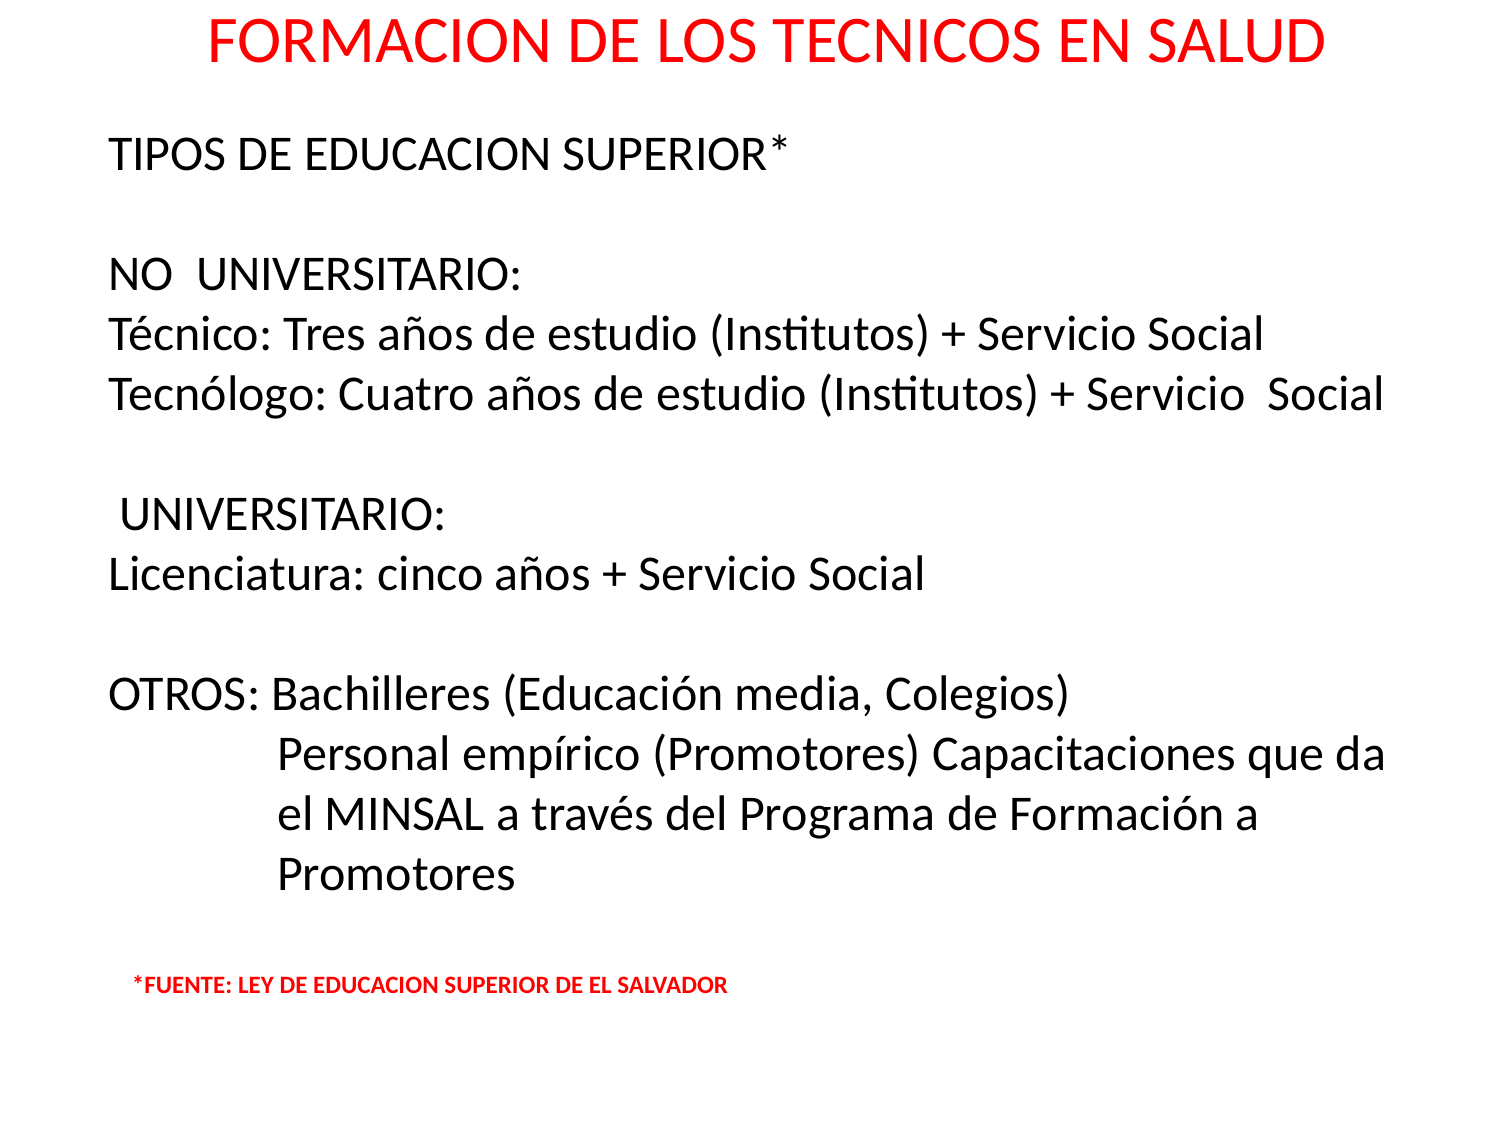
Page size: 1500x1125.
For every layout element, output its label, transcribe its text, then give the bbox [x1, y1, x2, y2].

text_box *FUENTE: LEY DE EDUCACION SUPERIOR DE EL SALVADOR [117, 960, 1442, 1006]
text_box FORMACION DE LOS TECNICOS EN SALUD TIPOS DE EDUCACION SUPERIOR* NO UNIVERSITARIO: Técnico: Tres años de estudio (Institutos) + Servicio Social Tecnólogo: Cuatro años de estudio (Institutos) + Servicio Social UNIVERSITARIO: Licenciatura: cinco años + Servicio Social OTROS: Bachilleres (Educación media, Colegios) Personal empírico (Promotores) Capacitaciones que da el MINSAL a través del Programa de Formación a Promotores [93, 0, 1442, 1013]
